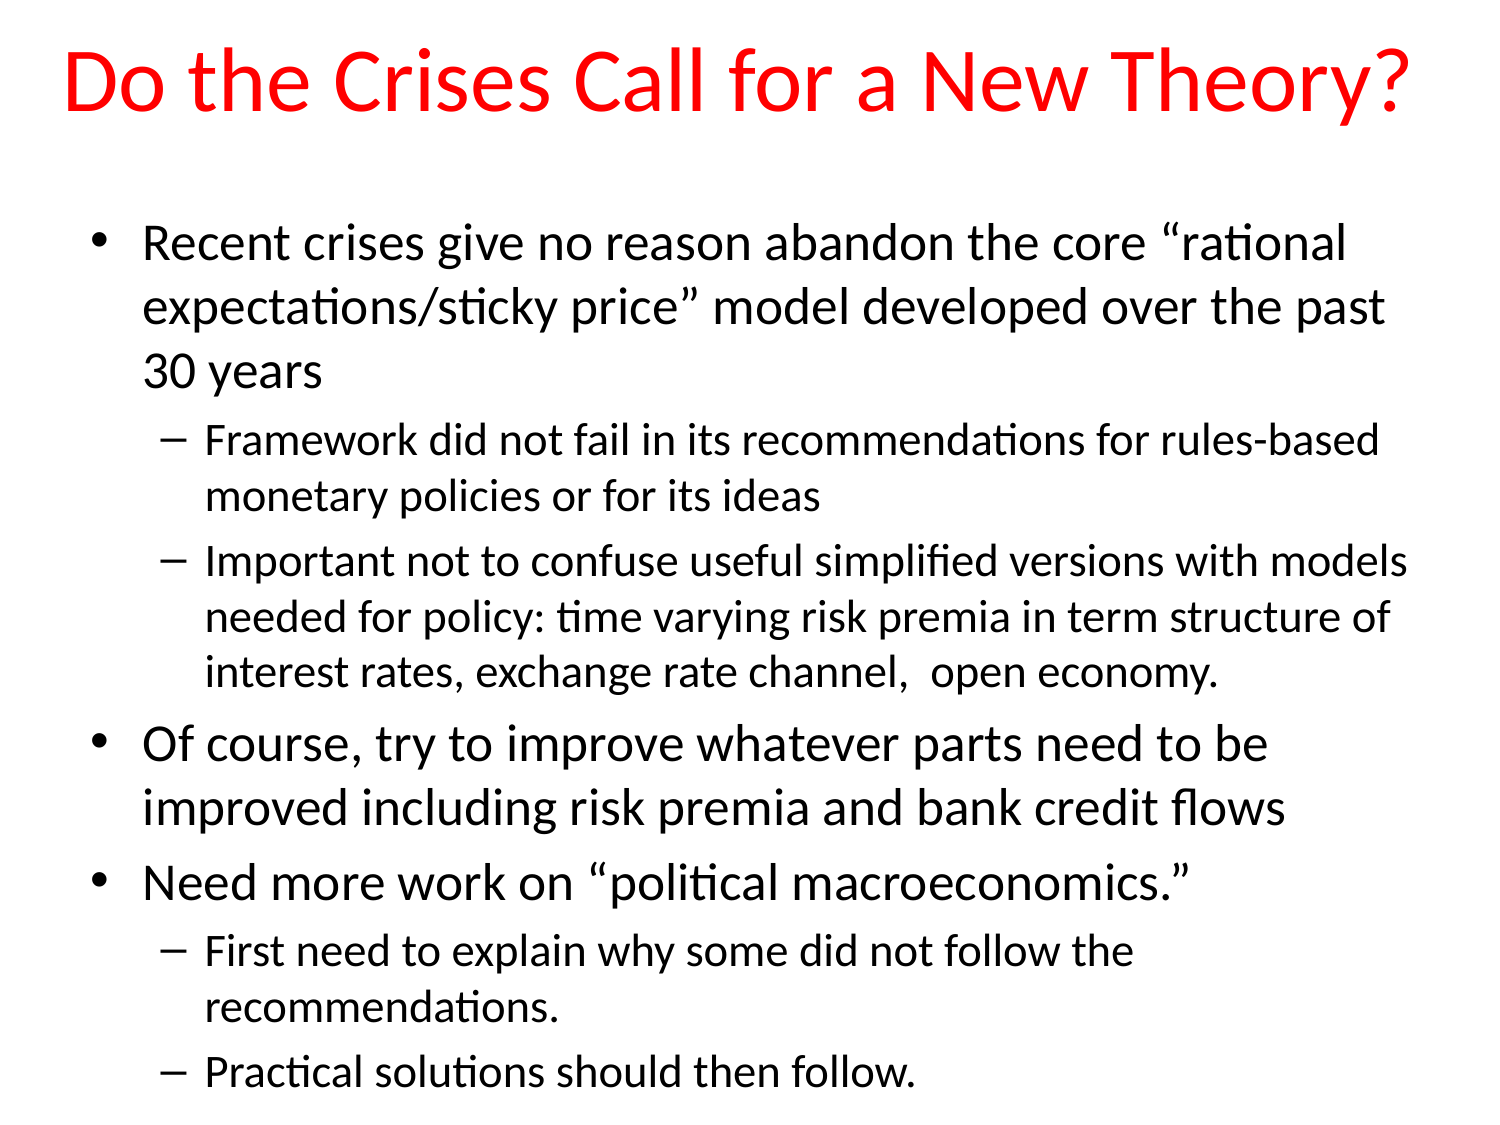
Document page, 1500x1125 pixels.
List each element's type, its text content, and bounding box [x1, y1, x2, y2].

title Do the Crises Call for a New Theory? [0, 0, 1500, 150]
list Recent crises give no reason abandon the core “rational expectations/sticky price” model developed over the past 30 years Framework did not fail in its recommendations for rules-based monetary policies or for its ideas Important not to confuse useful simplified versions with models needed for policy: time varying risk premia in term structure of interest rates, exchange rate channel, open economy. Of course, try to improve whatever parts need to be improved including risk premia and bank credit flows Need more work on “political macroeconomics.” First need to explain why some did not follow the recommendations. Practical solutions should then follow. [75, 200, 1425, 1125]
